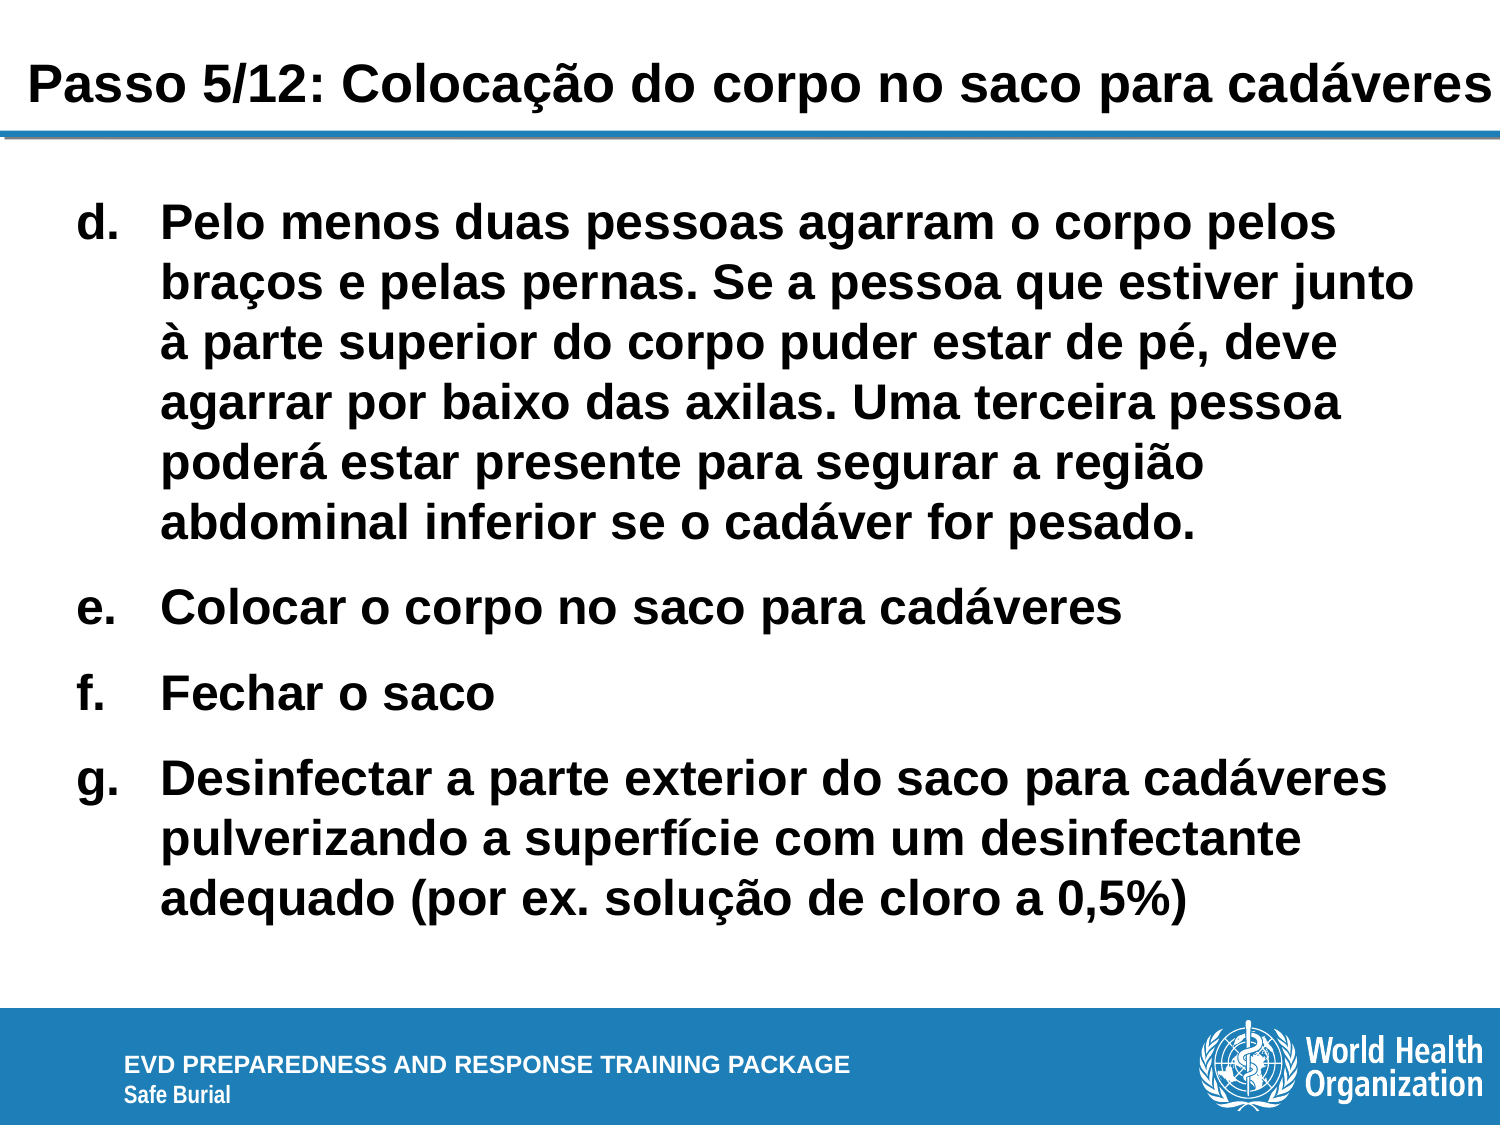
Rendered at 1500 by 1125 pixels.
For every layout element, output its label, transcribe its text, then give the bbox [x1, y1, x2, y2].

title Passo 5/12: Colocação do corpo no saco para cadáveres [0, 0, 1500, 139]
list Pelo menos duas pessoas agarram o corpo pelos braços e pelas pernas. Se a pessoa que estiver junto à parte superior do corpo puder estar de pé, deve agarrar por baixo das axilas. Uma terceira pessoa poderá estar presente para segurar a região abdominal inferior se o cadáver for pesado. Colocar o corpo no saco para cadáveres Fechar o saco Desinfectar a parte exterior do saco para cadáveres pulverizando a superfície com um desinfectante adequado (por ex. solução de cloro a 0,5%) [61, 182, 1433, 940]
